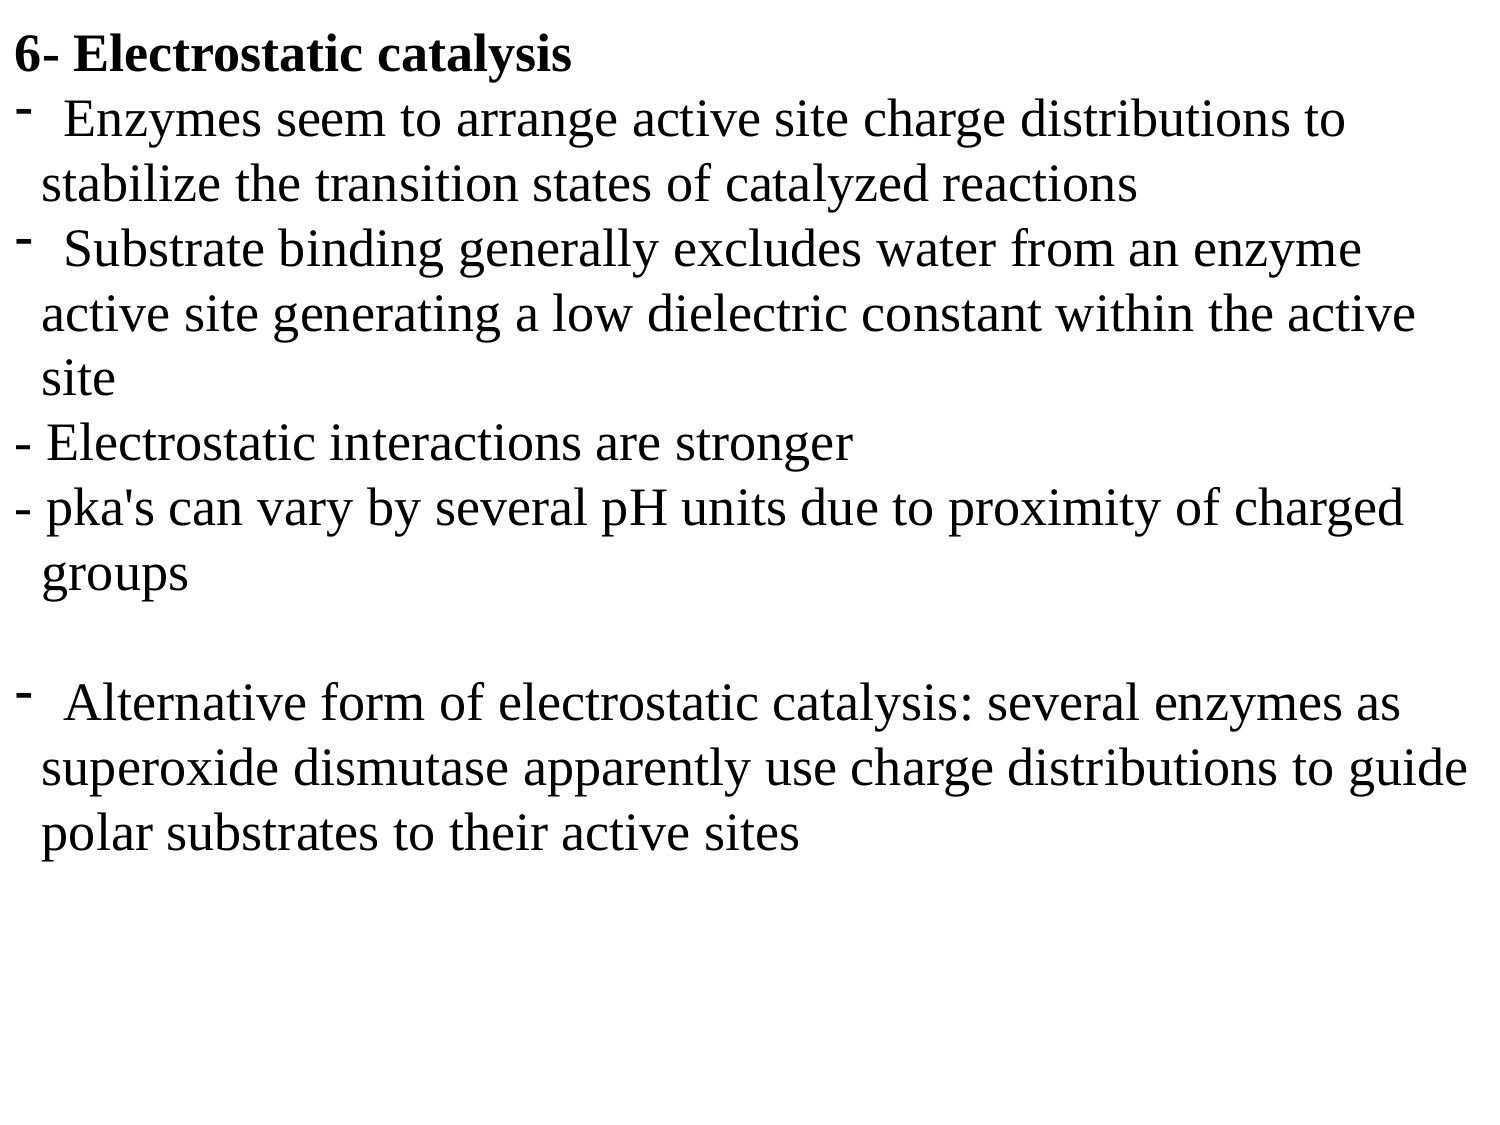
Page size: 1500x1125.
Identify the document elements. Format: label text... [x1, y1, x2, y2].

text_box 6- Electrostatic catalysis Enzymes seem to arrange active site charge distributions to stabilize the transition states of catalyzed reactions Substrate binding generally excludes water from an enzyme active site generating a low dielectric constant within the active site - Electrostatic interactions are stronger - pka's can vary by several pH units due to proximity of charged groups Alternative form of electrostatic catalysis: several enzymes as superoxide dismutase apparently use charge distributions to guide polar substrates to their active sites [0, 9, 1500, 869]
